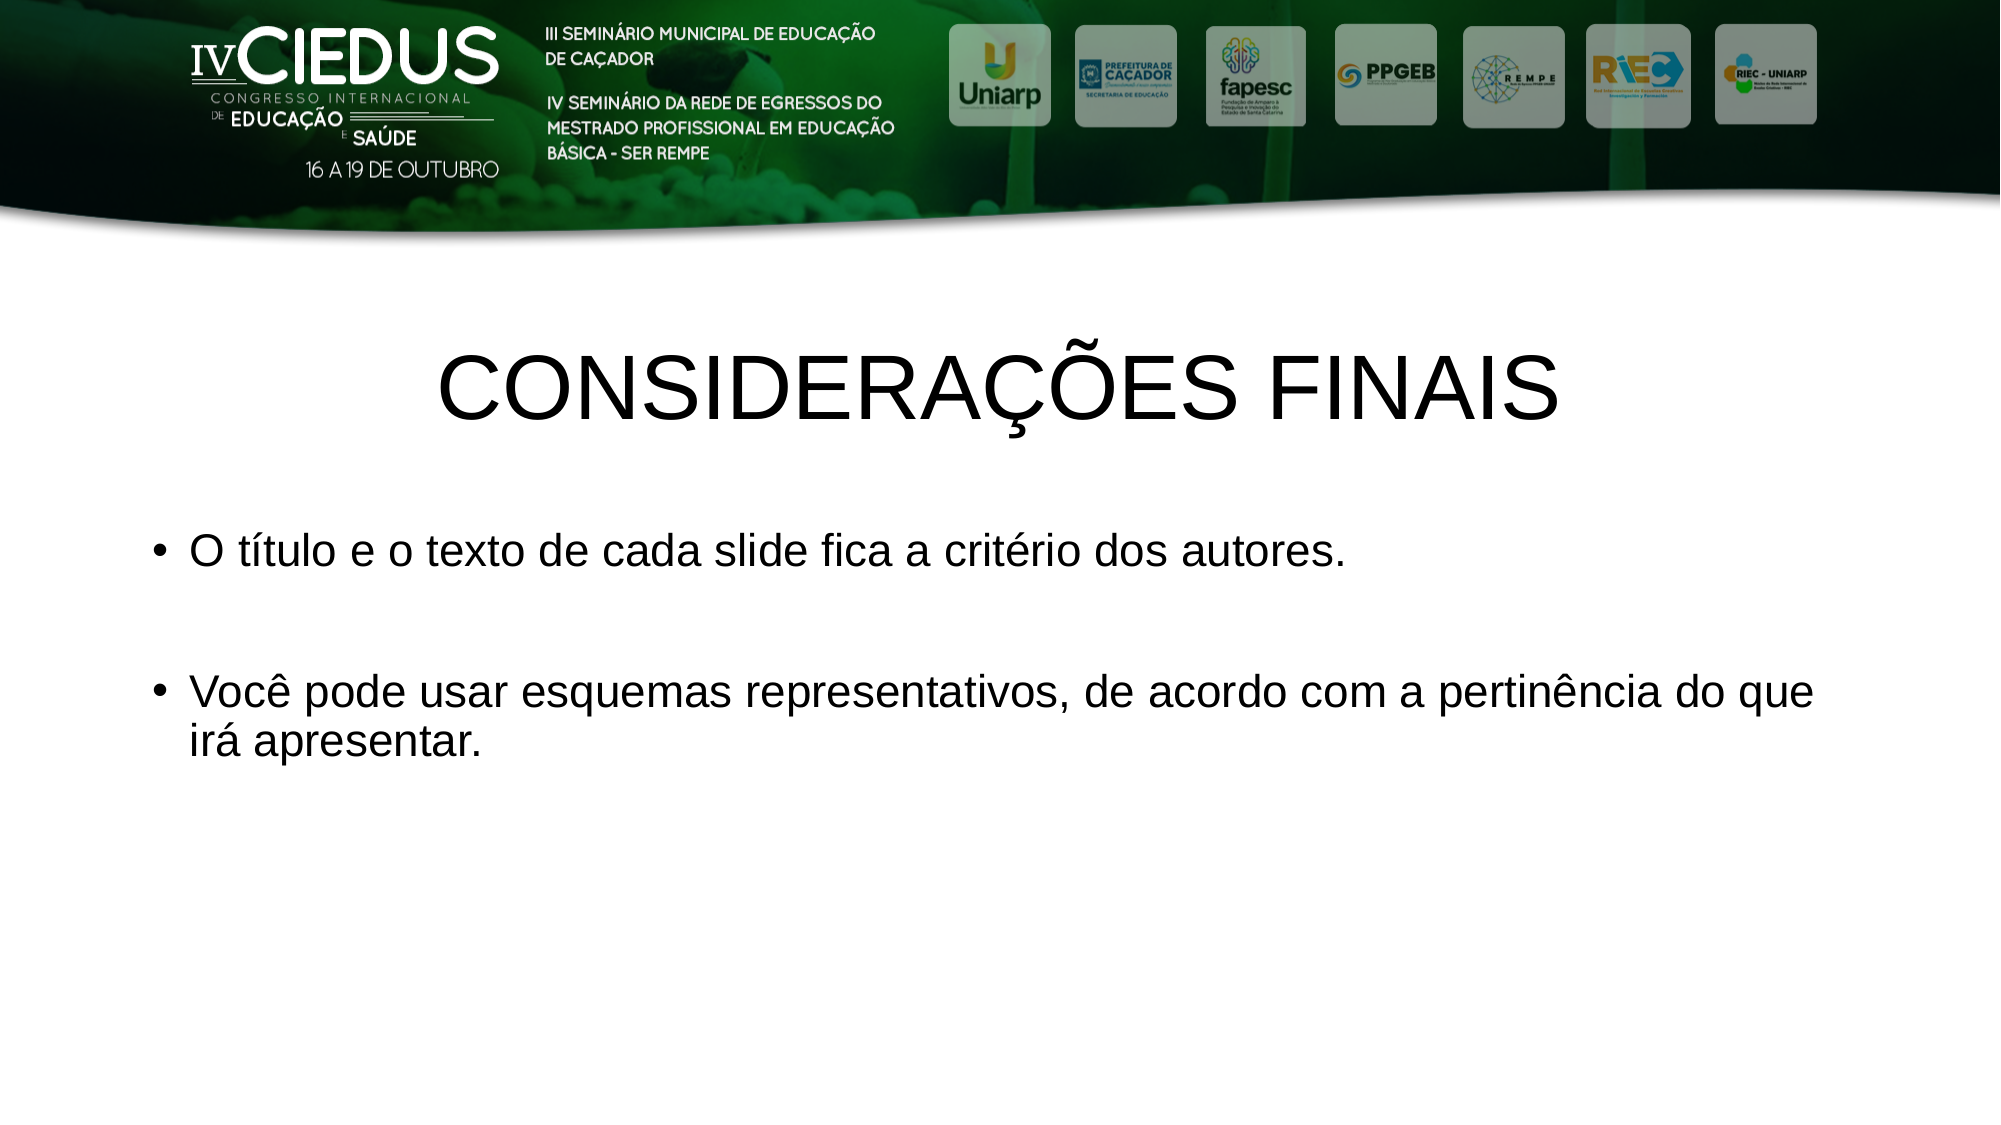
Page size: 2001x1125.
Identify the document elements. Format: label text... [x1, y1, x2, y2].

picture [0, 0, 2000, 323]
list O título e o texto de cada slide fica a critério dos autores. Você pode usar esquemas representativos, de acordo com a pertinência do que irá apresentar. [137, 519, 1863, 1015]
title CONSIDERAÇÕES FINAIS [137, 323, 1863, 499]
